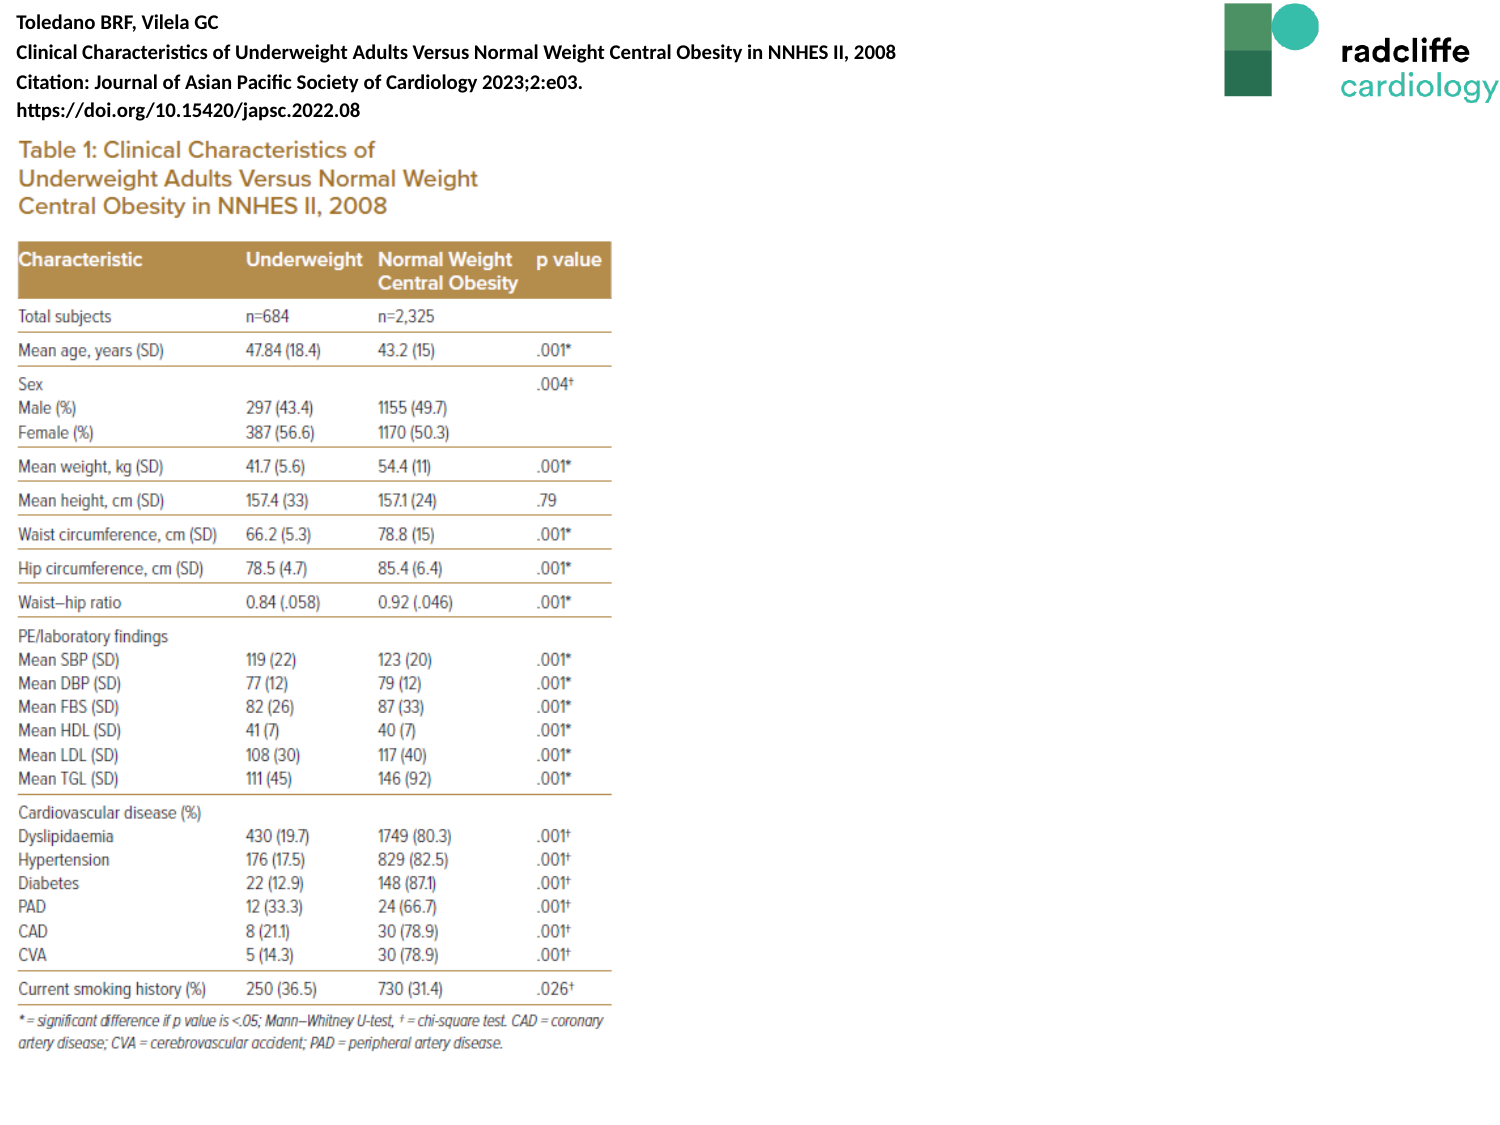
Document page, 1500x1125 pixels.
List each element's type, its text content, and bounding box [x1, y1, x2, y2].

text_box Clinical Characteristics of Underweight Adults Versus Normal Weight Central Obesity in NNHES II, 2008 [1, 31, 1224, 60]
text_box Citation: Journal of Asian Pacific Society of Cardiology 2023;2:e03. [1, 60, 1224, 89]
text_box https://doi.org/10.15420/japsc.2022.08 [1, 89, 1500, 129]
picture [1, 124, 621, 1063]
picture [1224, 1, 1499, 104]
text_box Toledano BRF, Vilela GC [1, 1, 939, 31]
